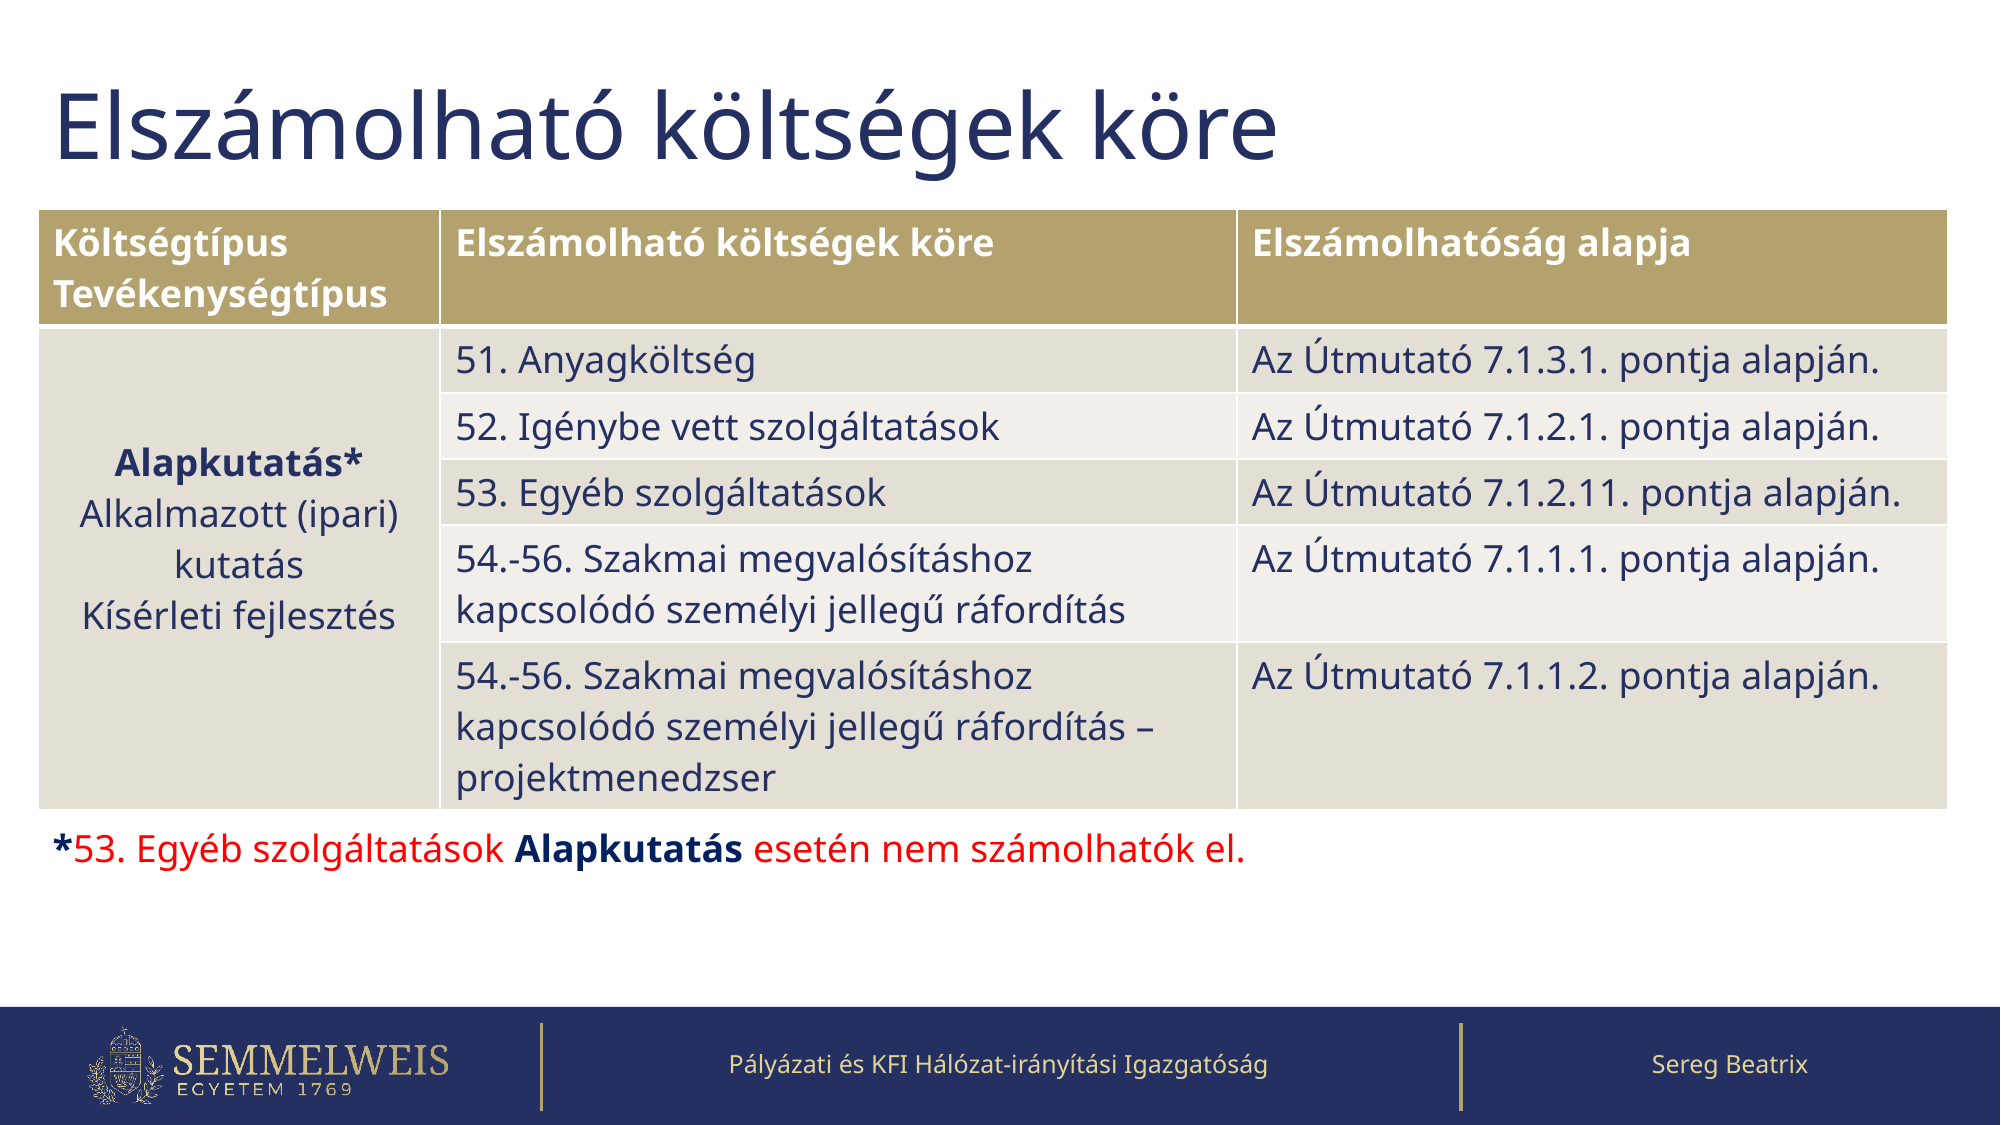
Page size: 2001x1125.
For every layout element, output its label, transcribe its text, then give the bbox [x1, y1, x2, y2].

table_cell Az Útmutató 7.1.1.1. pontja alapján. [1238, 526, 1947, 641]
table_cell 51. Anyagköltség [441, 329, 1236, 392]
table_cell Az Útmutató 7.1.2.1. pontja alapján. [1238, 394, 1947, 458]
picture [59, 996, 476, 1125]
table_cell Alapkutatás* Alkalmazott (ipari) kutatás Kísérleti fejlesztés [39, 329, 439, 809]
table_cell Az Útmutató 7.1.1.2. pontja alapján. [1238, 643, 1947, 809]
title Elszámolható költségek köre [37, 21, 1912, 209]
text_box *53. Egyéb szolgáltatások Alapkutatás esetén nem számolhatók el. [37, 817, 1475, 878]
table_cell 54.-56. Szakmai megvalósításhoz kapcsolódó személyi jellegű ráfordítás [441, 526, 1236, 641]
table_cell 53. Egyéb szolgáltatások [441, 460, 1236, 524]
table_header Költségtípus Tevékenységtípus [39, 210, 439, 324]
table_header Elszámolhatóság alapja [1238, 210, 1947, 324]
table_cell 52. Igénybe vett szolgáltatások [441, 394, 1236, 458]
table_cell 54.-56. Szakmai megvalósításhoz kapcsolódó személyi jellegű ráfordítás – projektmenedzser [441, 643, 1236, 809]
list Pályázati és KFI Hálózat-irányítási Igazgatóság [538, 1006, 1460, 1125]
table_header Elszámolható költségek köre [441, 210, 1236, 324]
list Sereg Beatrix [1460, 1006, 2000, 1125]
table_cell Az Útmutató 7.1.3.1. pontja alapján. [1238, 329, 1947, 392]
table_cell Az Útmutató 7.1.2.11. pontja alapján. [1238, 460, 1947, 524]
